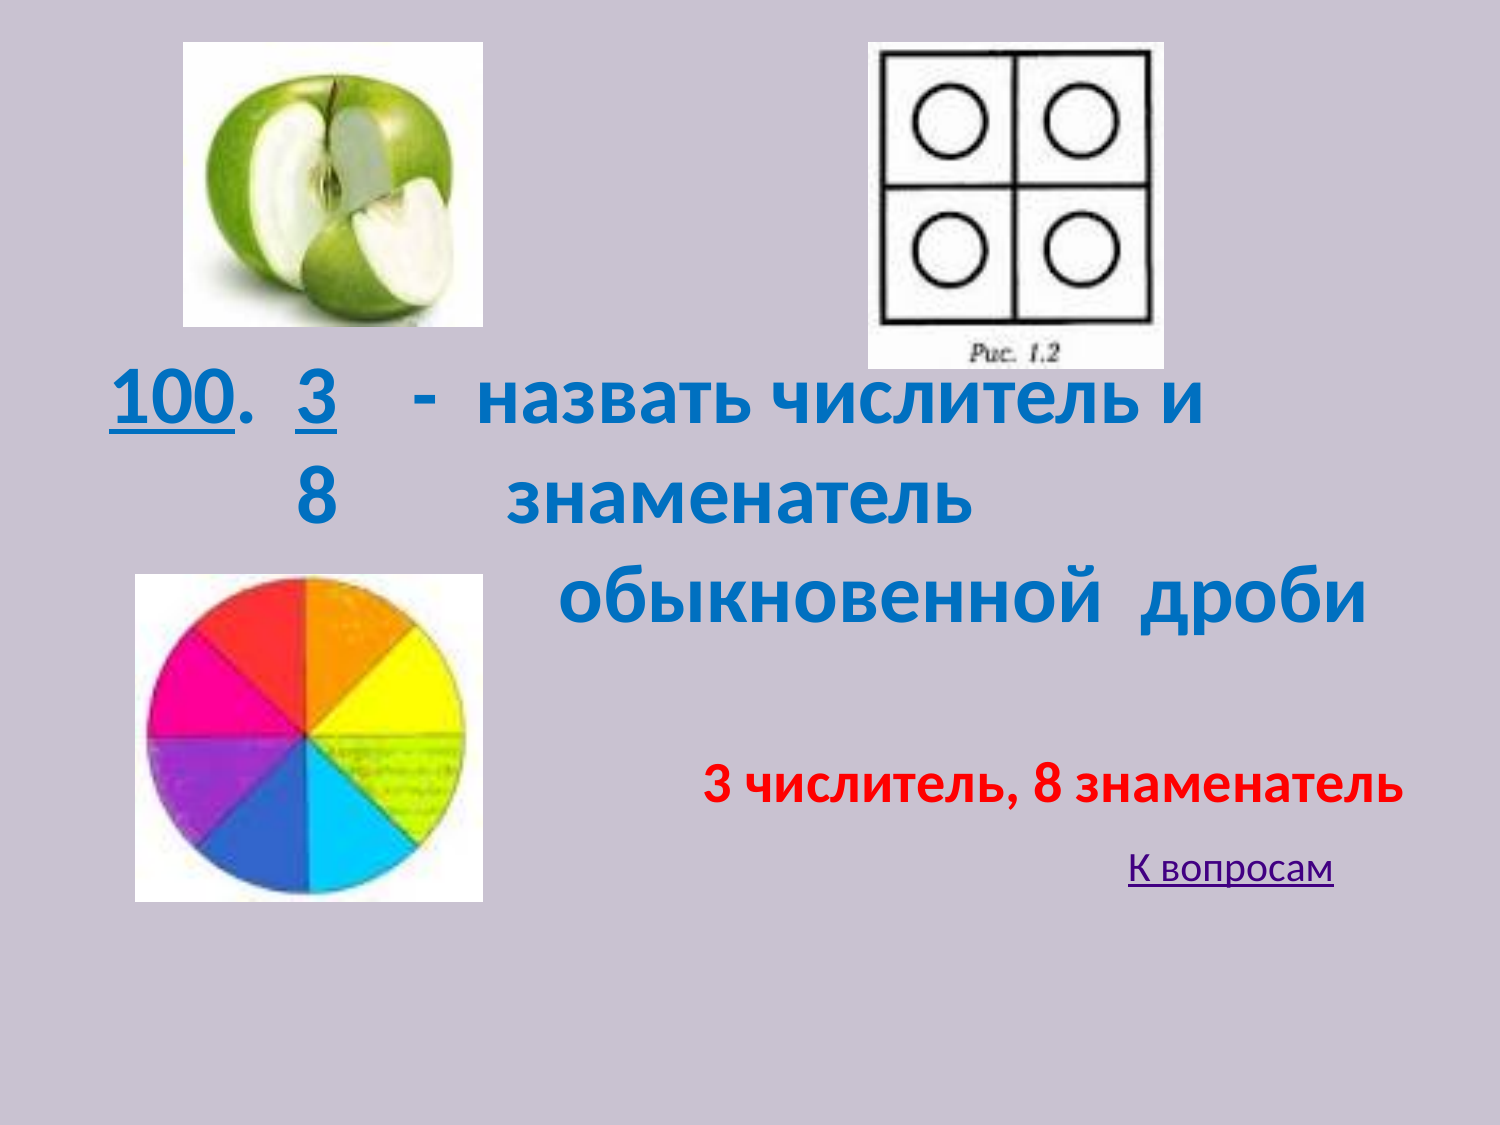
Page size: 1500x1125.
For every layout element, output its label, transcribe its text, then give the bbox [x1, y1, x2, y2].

picture [867, 42, 1164, 369]
picture [702, 747, 1500, 851]
picture [182, 42, 483, 327]
text_box К вопросам [1113, 859, 1390, 897]
title 100. 3 - назвать числитель и 8 знаменатель обыкновенной дроби [75, 19, 1425, 1071]
picture [135, 574, 483, 902]
